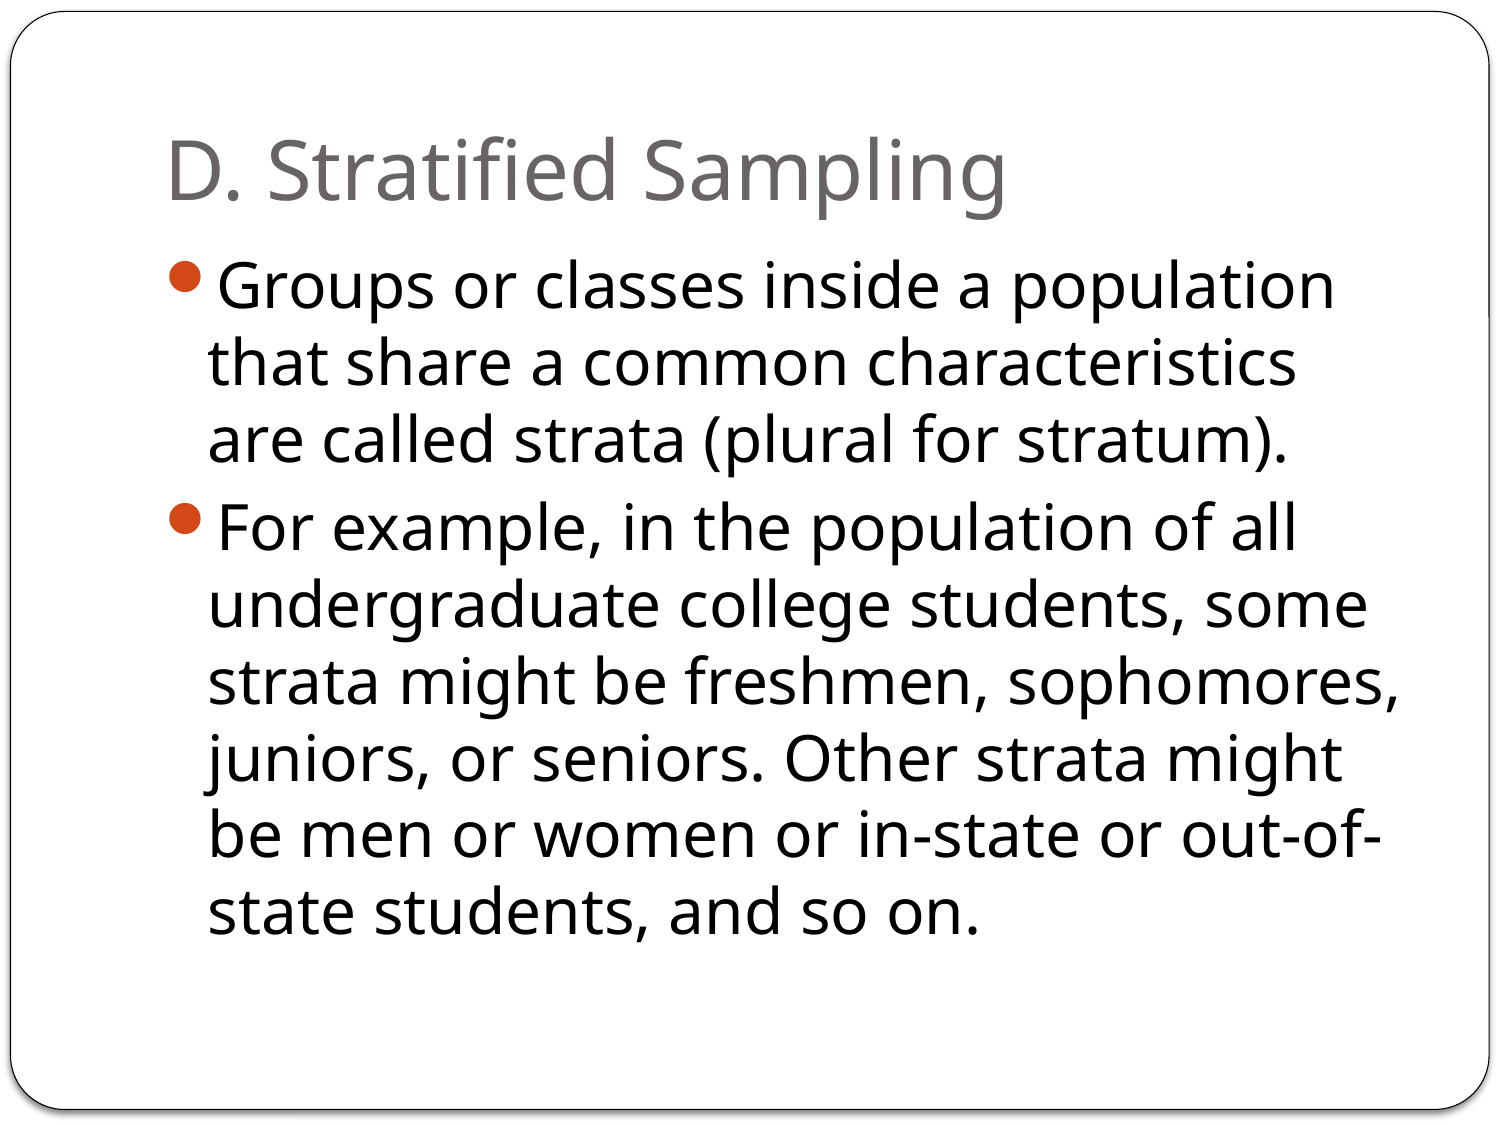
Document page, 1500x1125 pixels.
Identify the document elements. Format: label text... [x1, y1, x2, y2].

title D. Stratified Sampling [150, 45, 1425, 233]
list Groups or classes inside a population that share a common characteristics are called strata (plural for stratum). For example, in the population of all undergraduate college students, some strata might be freshmen, sophomores, juniors, or seniors. Other strata might be men or women or in-state or out-of-state students, and so on. [150, 237, 1425, 988]
